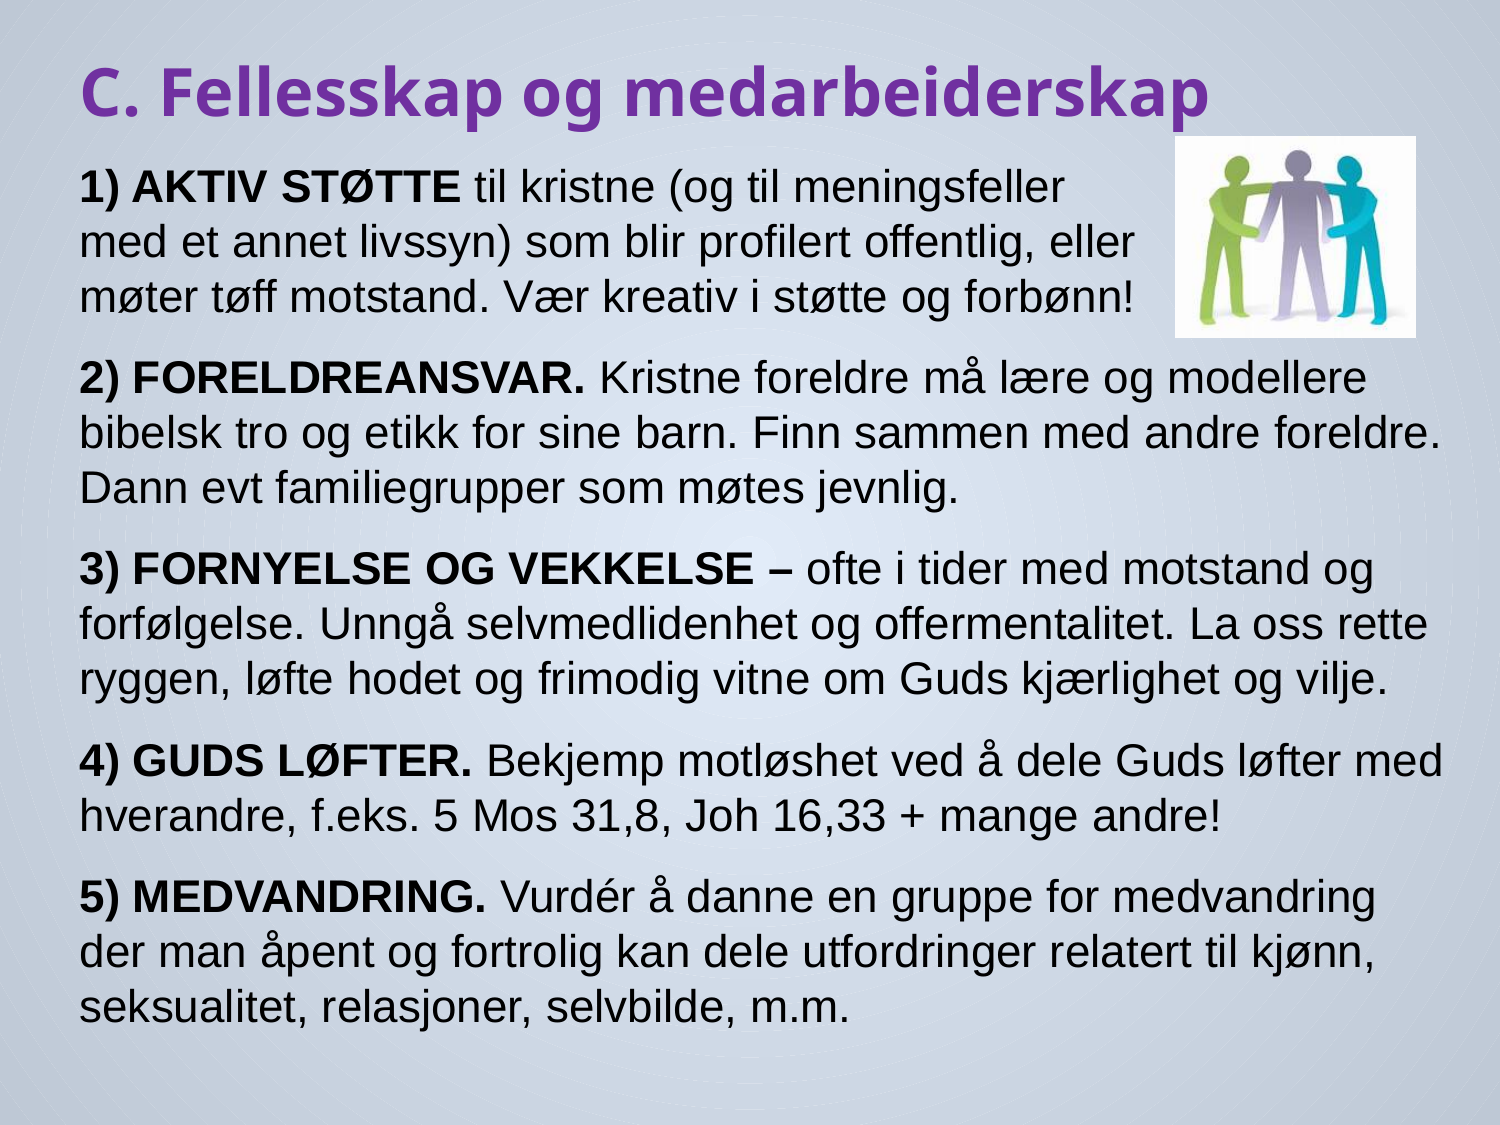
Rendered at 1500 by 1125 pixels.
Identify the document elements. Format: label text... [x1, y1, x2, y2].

picture [1175, 136, 1416, 339]
text_box C. Fellesskap og medarbeiderskap 1) AKTIV STØTTE til kristne (og til meningsfeller med et annet livssyn) som blir profilert offentlig, eller møter tøff motstand. Vær kreativ i støtte og forbønn! 2) FORELDREANSVAR. Kristne foreldre må lære og modellere bibelsk tro og etikk for sine barn. Finn sammen med andre foreldre. Dann evt familiegrupper som møtes jevnlig. 3) FORNYELSE OG VEKKELSE – ofte i tider med motstand og forfølgelse. Unngå selvmedlidenhet og offermentalitet. La oss rette ryggen, løfte hodet og frimodig vitne om Guds kjærlighet og vilje. 4) GUDS LØFTER. Bekjemp motløshet ved å dele Guds løfter med hverandre, f.eks. 5 Mos 31,8, Joh 16,33 + mange andre! 5) MEDVANDRING. Vurdér å danne en gruppe for medvandring der man åpent og fortrolig kan dele utfordringer relatert til kjønn, seksualitet, relasjoner, selvbilde, m.m. [64, 41, 1471, 1079]
